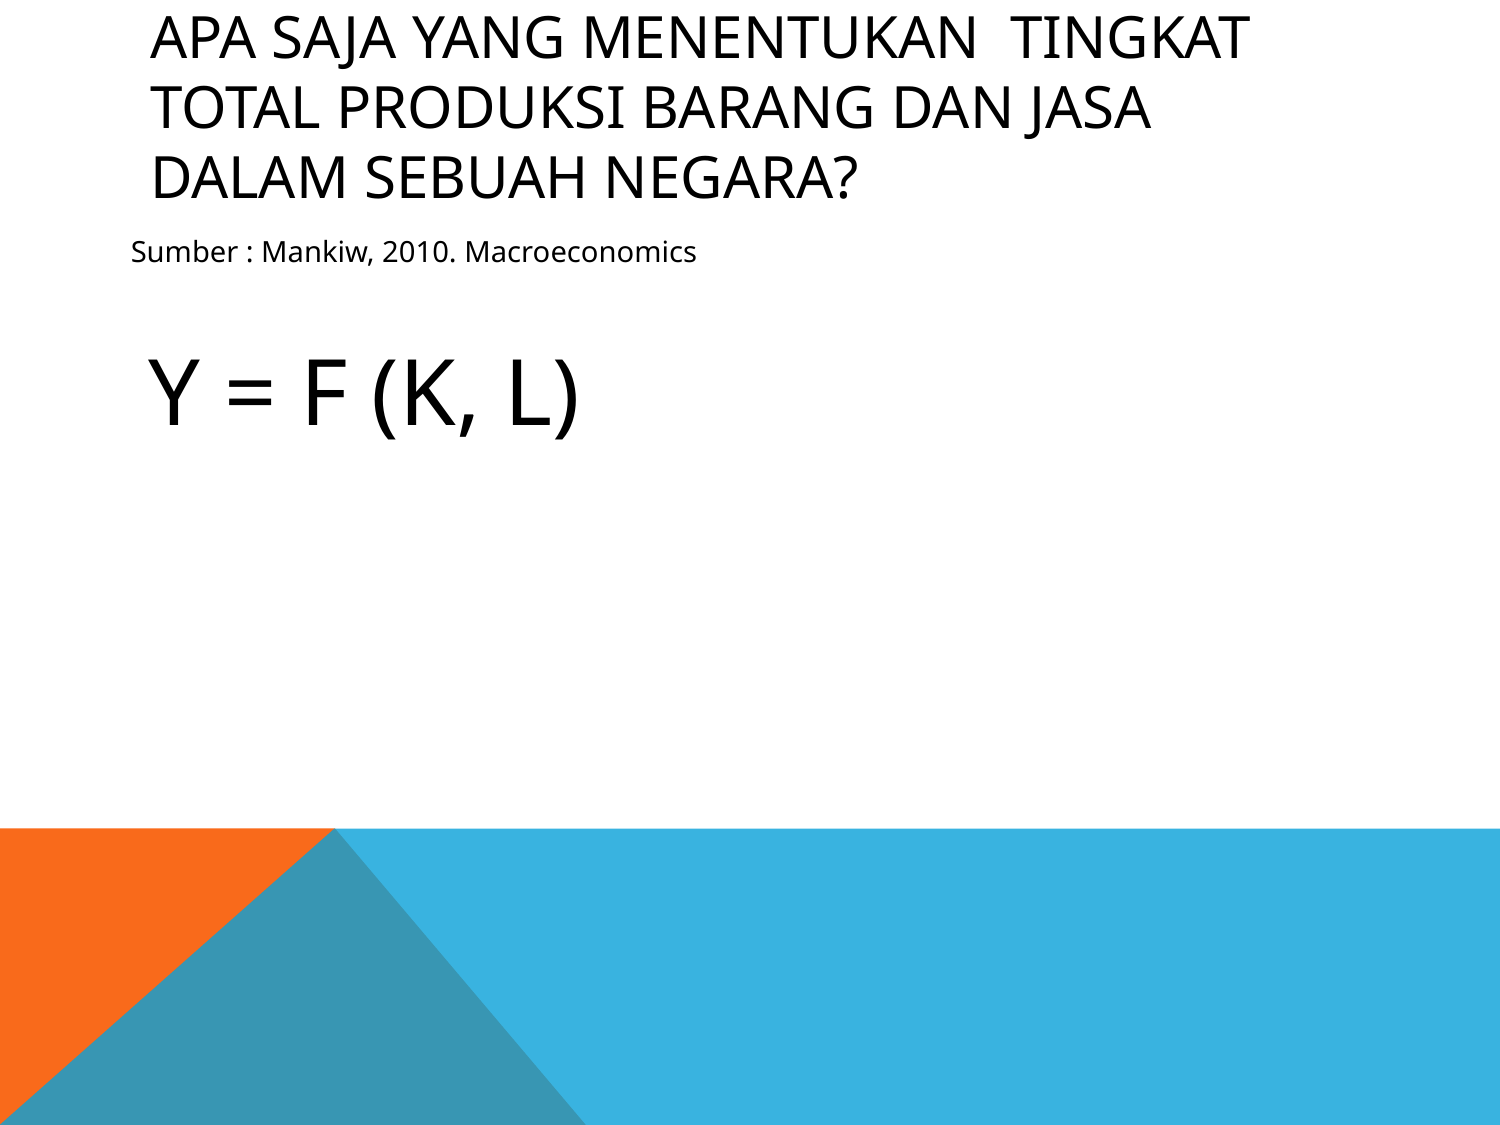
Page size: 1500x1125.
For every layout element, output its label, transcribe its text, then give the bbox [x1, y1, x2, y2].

text_box Y = F (K, L) [134, 326, 596, 451]
text_box Sumber : Mankiw, 2010. Macroeconomics [116, 226, 713, 276]
title Apa saja yang menentukan tingkat total produksi barang dan jasa dalam sebuah negara? [135, 60, 1369, 150]
